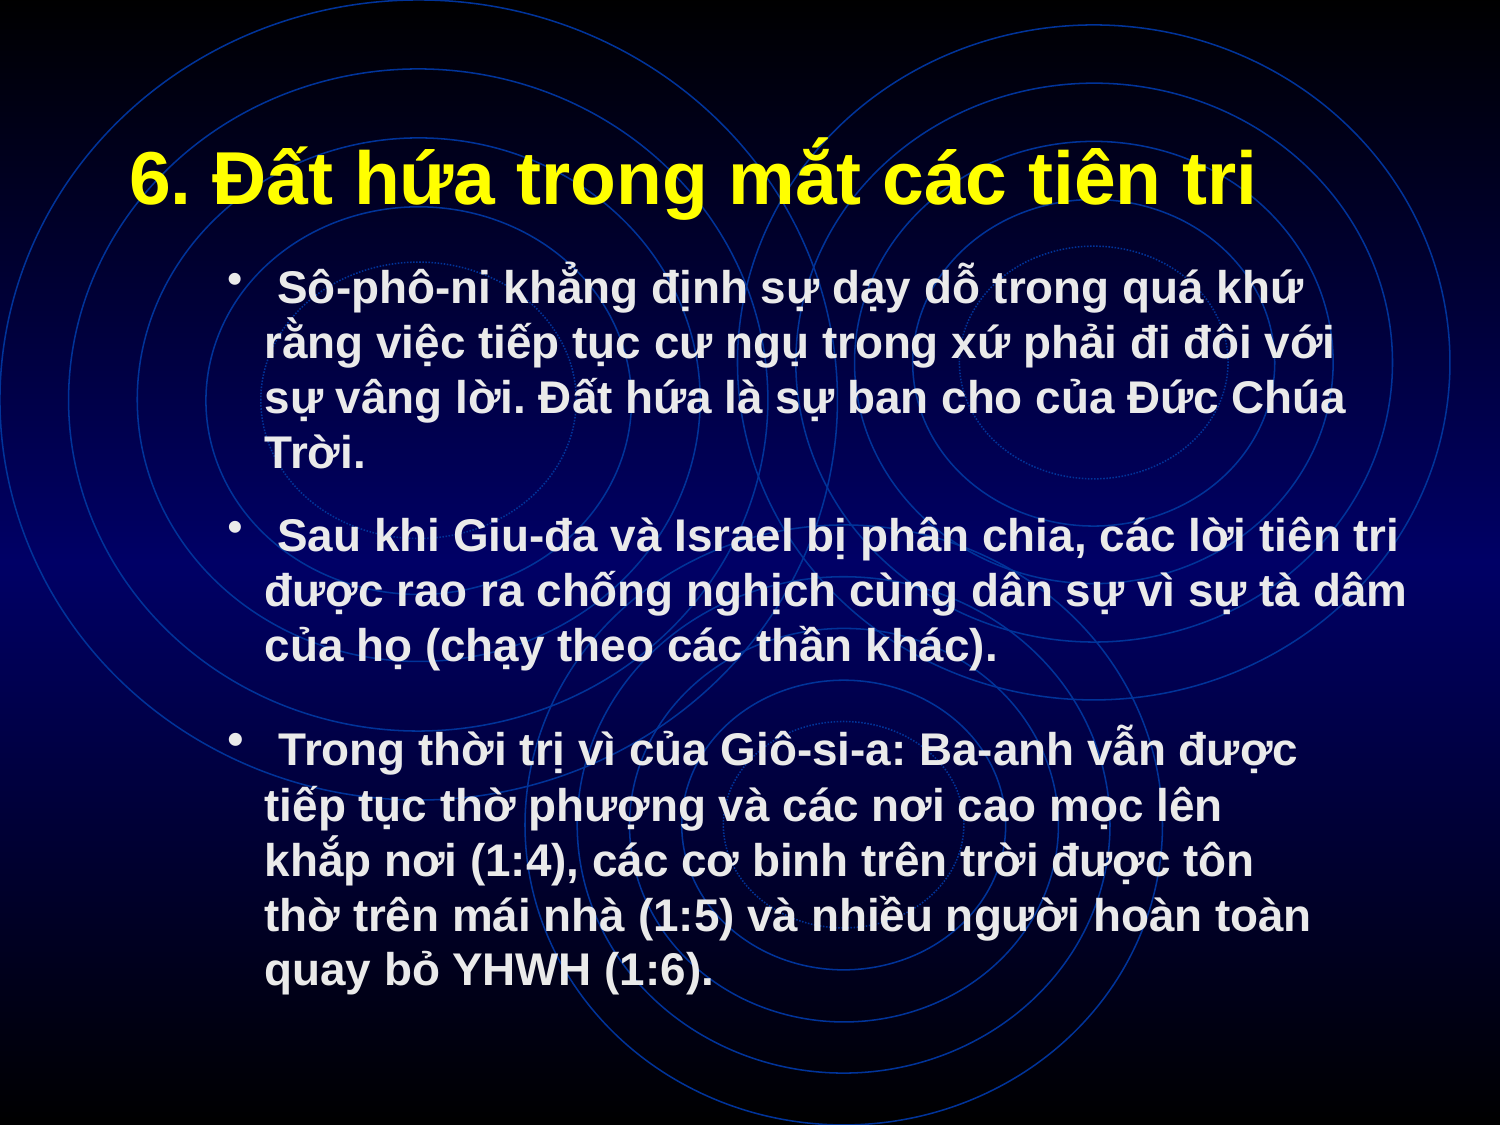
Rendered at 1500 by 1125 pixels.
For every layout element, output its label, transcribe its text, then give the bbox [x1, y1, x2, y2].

text_box Trong thời trị vì của Giô-si-a: Ba-anh vẫn được tiếp tục thờ phượng và các nơi cao mọc lên khắp nơi (1:4), các cơ binh trên trời được tôn thờ trên mái nhà (1:5) và nhiều người hoàn toàn quay bỏ YHWH (1:6). [212, 707, 1351, 1003]
text_box Sau khi Giu-đa và Israel bị phân chia, các lời tiên tri được rao ra chống nghịch cùng dân sự vì sự tà dâm của họ (chạy theo các thần khác). [212, 497, 1425, 678]
title 6. Đất hứa trong mắt các tiên tri [37, 99, 1351, 251]
text_box Sô-phô-ni khẳng định sự dạy dỗ trong quá khứ rằng việc tiếp tục cư ngụ trong xứ phải đi đôi với sự vâng lời. Đất hứa là sự ban cho của Đức Chúa Trời. [212, 249, 1400, 485]
